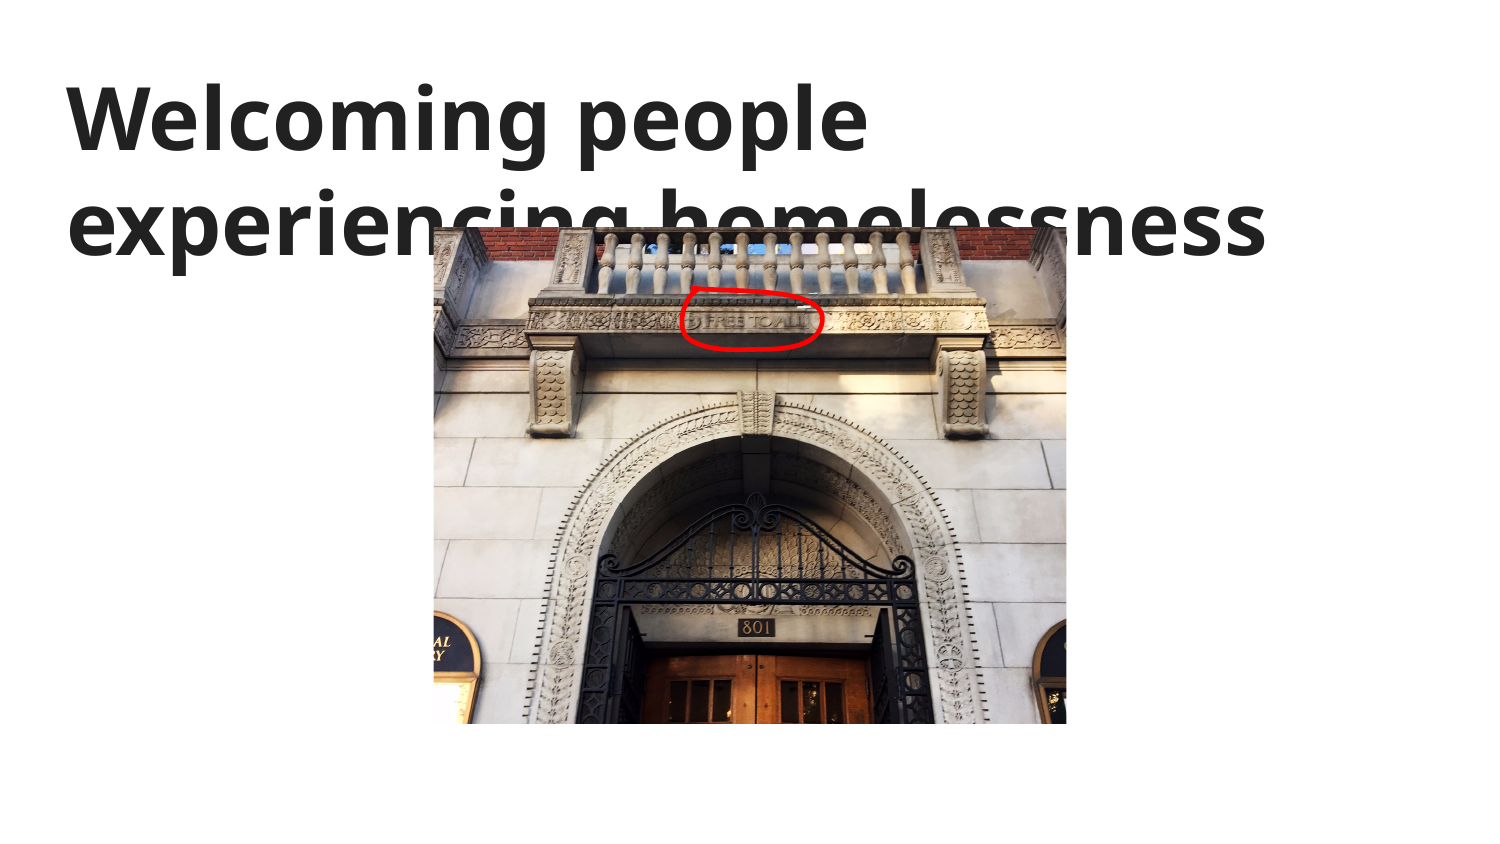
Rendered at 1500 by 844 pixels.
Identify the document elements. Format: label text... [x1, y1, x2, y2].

picture [433, 227, 1067, 724]
title Welcoming people experiencing homelessness [51, 48, 1449, 180]
